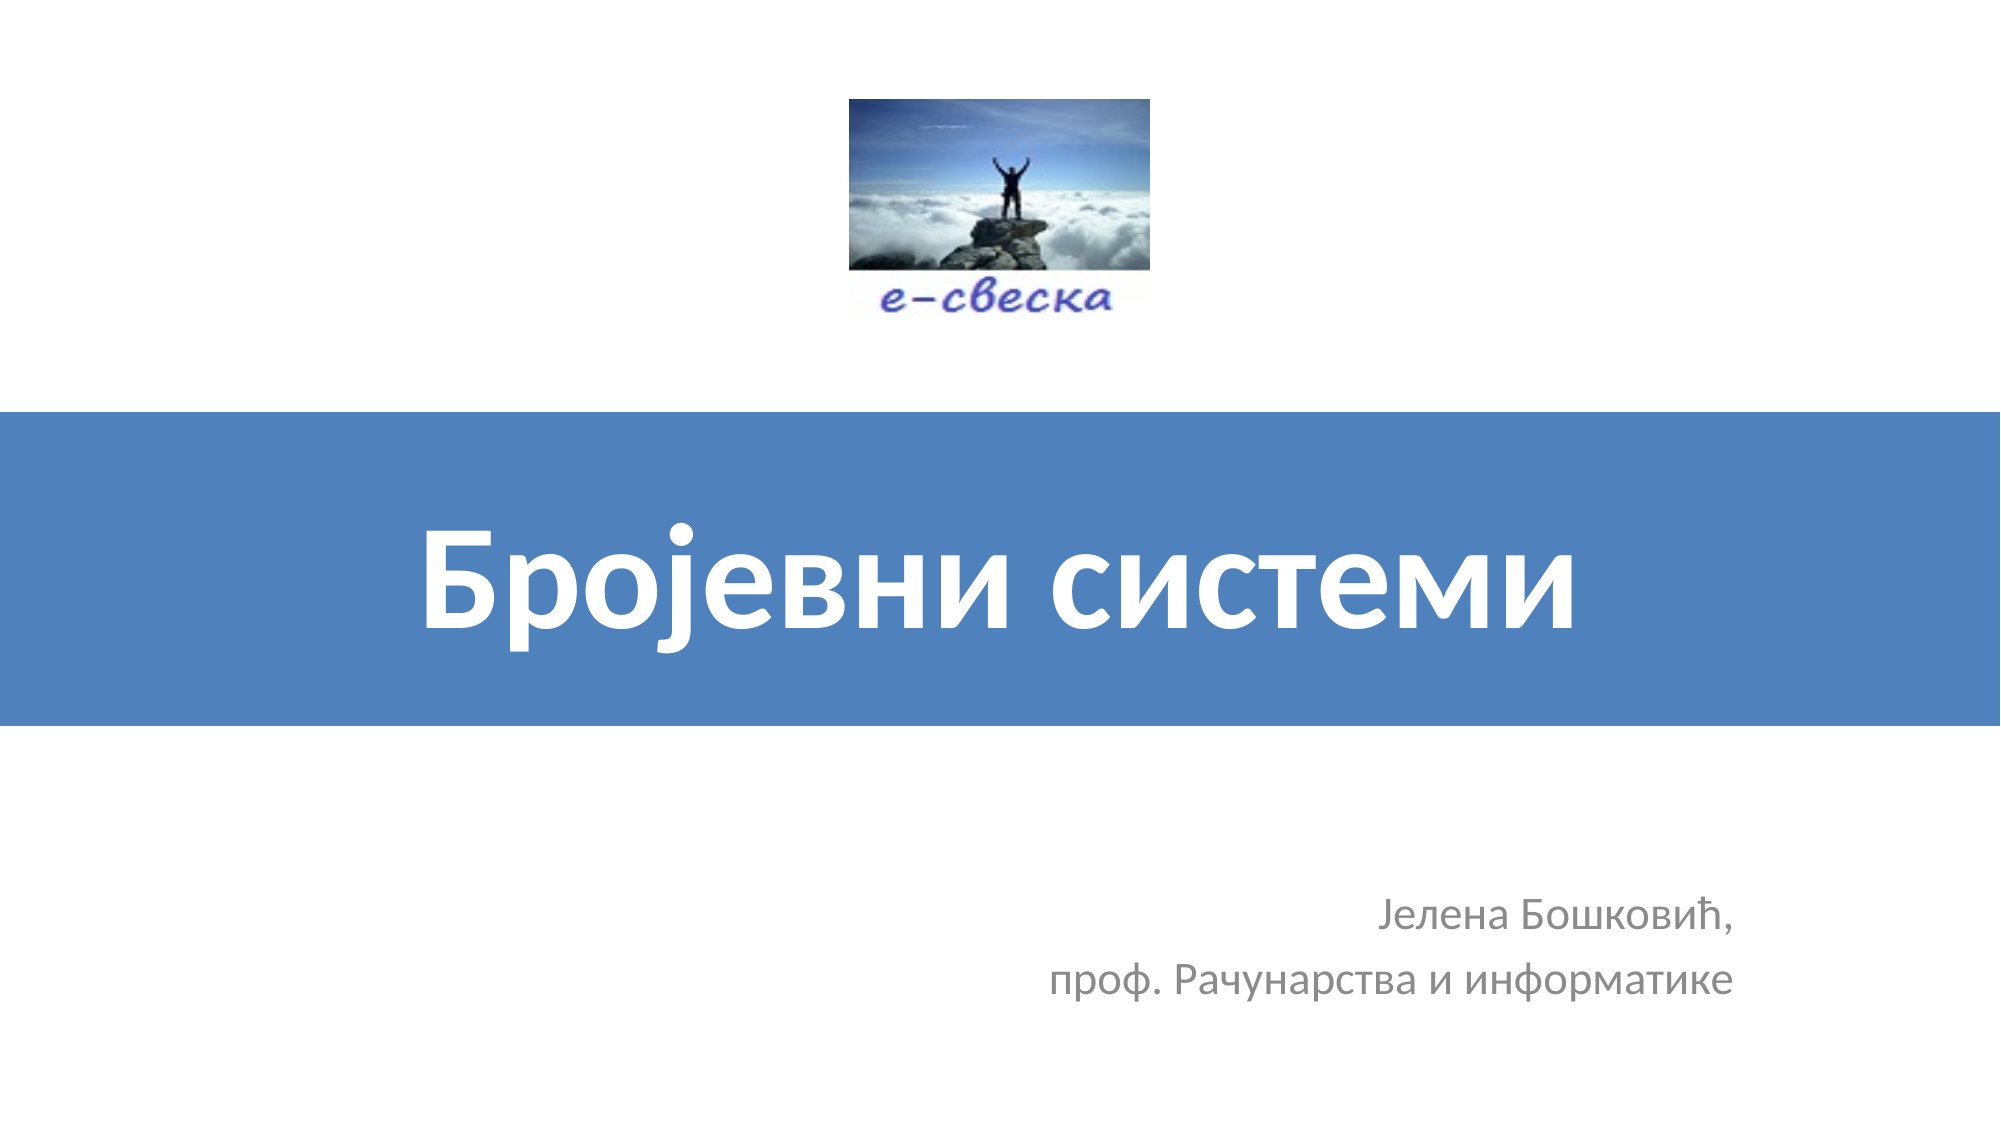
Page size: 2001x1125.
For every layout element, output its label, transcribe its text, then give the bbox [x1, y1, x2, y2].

picture [849, 99, 1150, 321]
title Бројeвни системи [0, 412, 2000, 726]
subtitle Јелена Бошковић, проф. Рачунарства и информатике [699, 874, 1751, 1013]
